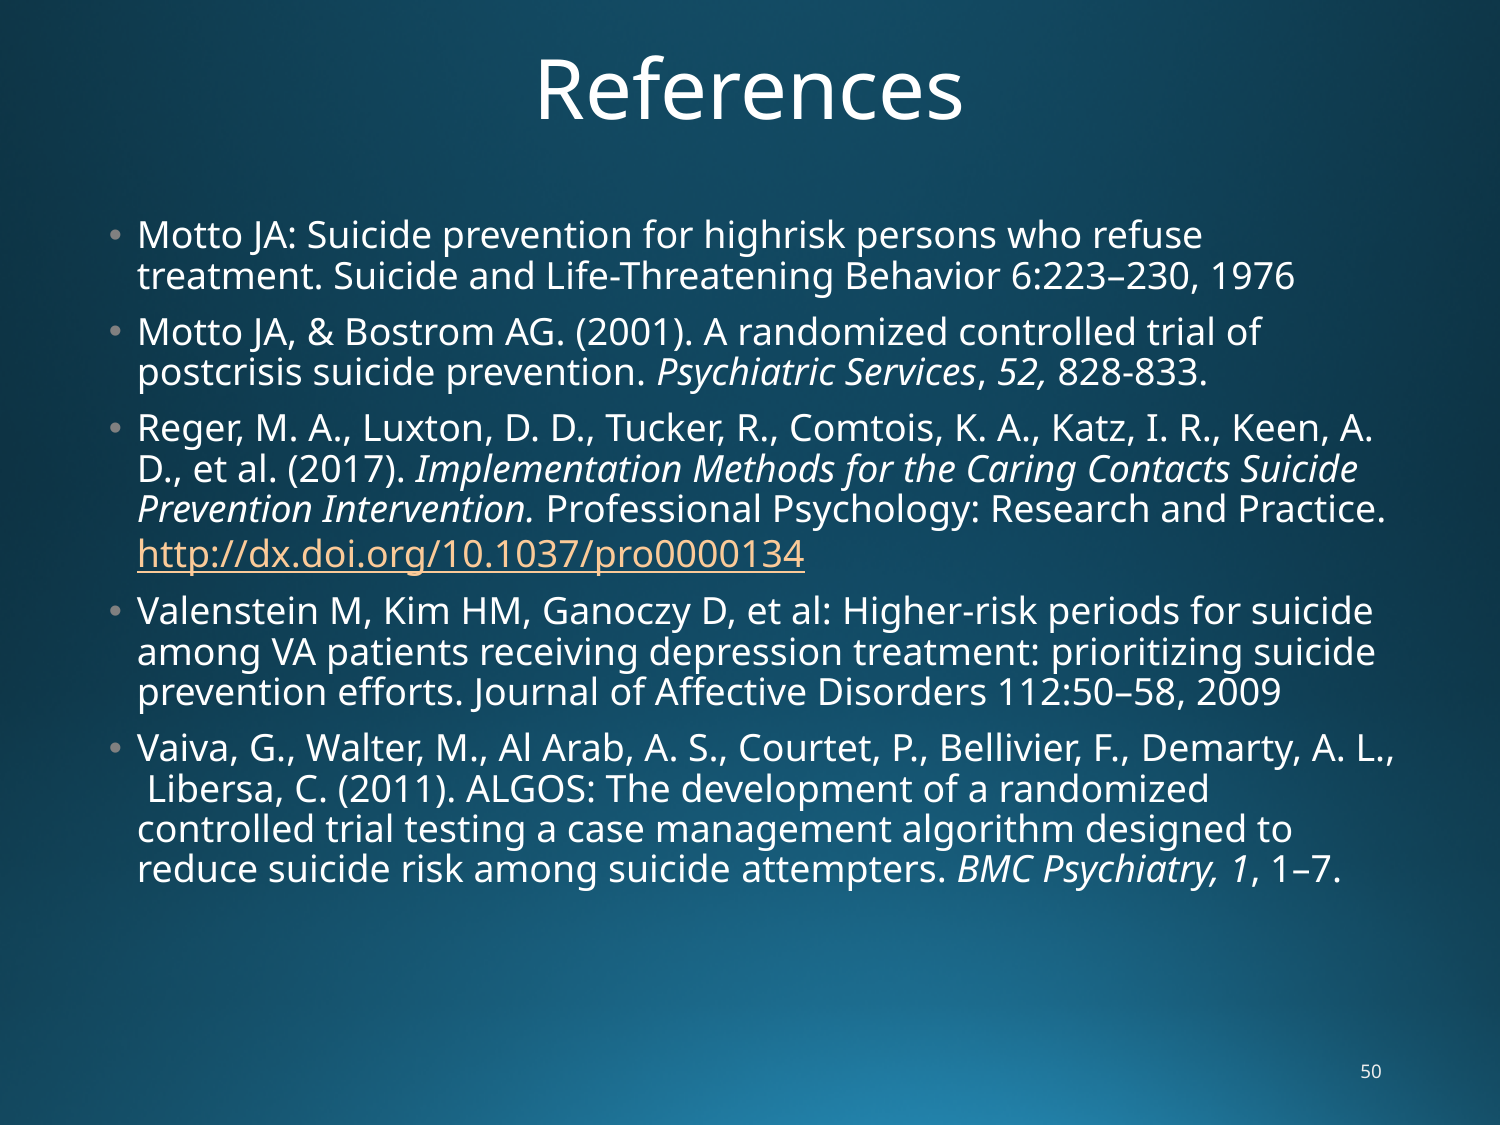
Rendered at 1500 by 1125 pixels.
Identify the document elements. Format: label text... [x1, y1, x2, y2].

slide_number 50 [1059, 1042, 1397, 1103]
list Motto JA: Suicide prevention for highrisk persons who refuse treatment. Suicide and Life-Threatening Behavior 6:223–230, 1976 Motto JA, & Bostrom AG. (2001). A randomized controlled trial of postcrisis suicide prevention. Psychiatric Services, 52, 828-833. Reger, M. A., Luxton, D. D., Tucker, R., Comtois, K. A., Katz, I. R., Keen, A. D., et al. (2017). Implementation Methods for the Caring Contacts Suicide Prevention Intervention. Professional Psychology: Research and Practice. http://dx.doi.org/10.1037/pro0000134 Valenstein M, Kim HM, Ganoczy D, et al: Higher-risk periods for suicide among VA patients receiving depression treatment: prioritizing suicide prevention efforts. Journal of Affective Disorders 112:50–58, 2009 Vaiva, G., Walter, M., Al Arab, A. S., Courtet, P., Bellivier, F., Demarty, A. L., Libersa, C. (2011). ALGOS: The development of a randomized controlled trial testing a case management algorithm designed to reduce suicide risk among suicide attempters. BMC Psychiatry, 1, 1–7. [93, 208, 1414, 1051]
title References [21, 31, 1479, 154]
picture [0, 0, 1500, 1125]
